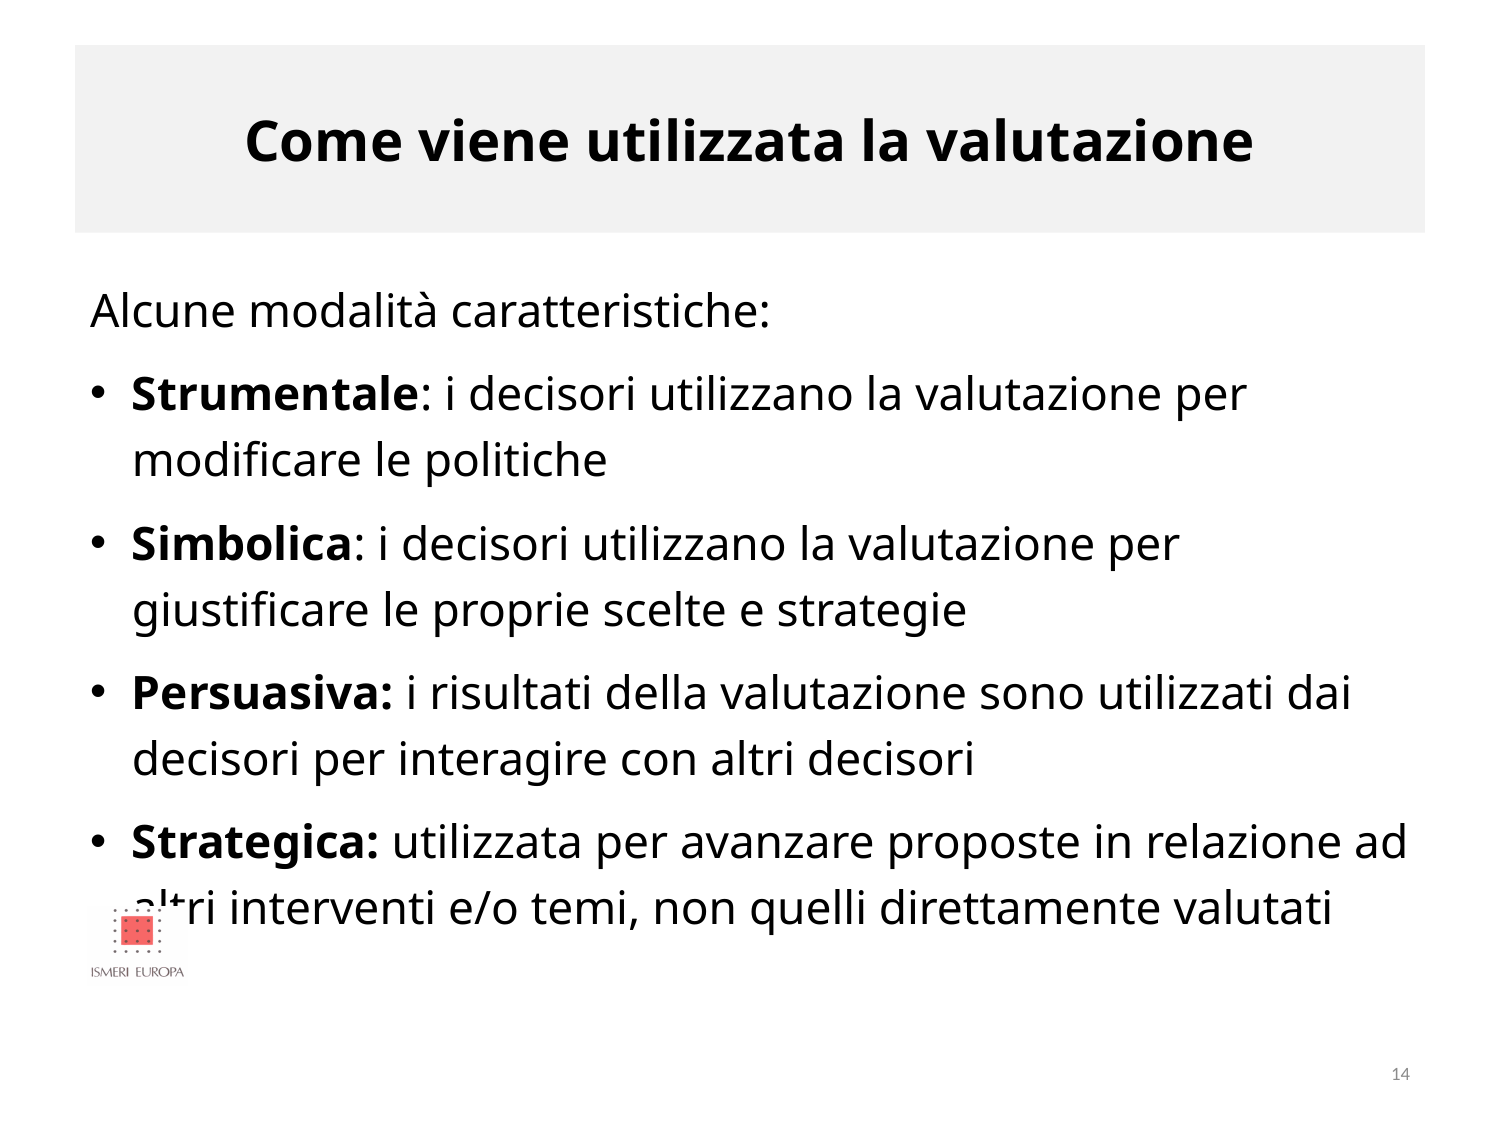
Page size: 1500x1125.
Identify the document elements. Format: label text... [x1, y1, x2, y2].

list Alcune modalità caratteristiche: Strumentale: i decisori utilizzano la valutazione per modificare le politiche Simbolica: i decisori utilizzano la valutazione per giustificare le proprie scelte e strategie Persuasiva: i risultati della valutazione sono utilizzati dai decisori per interagire con altri decisori Strategica: utilizzata per avanzare proposte in relazione ad altri interventi e/o temi, non quelli direttamente valutati [75, 262, 1425, 1005]
title Come viene utilizzata la valutazione [75, 45, 1425, 233]
slide_number 14 [1074, 1042, 1425, 1103]
picture [87, 906, 188, 986]
